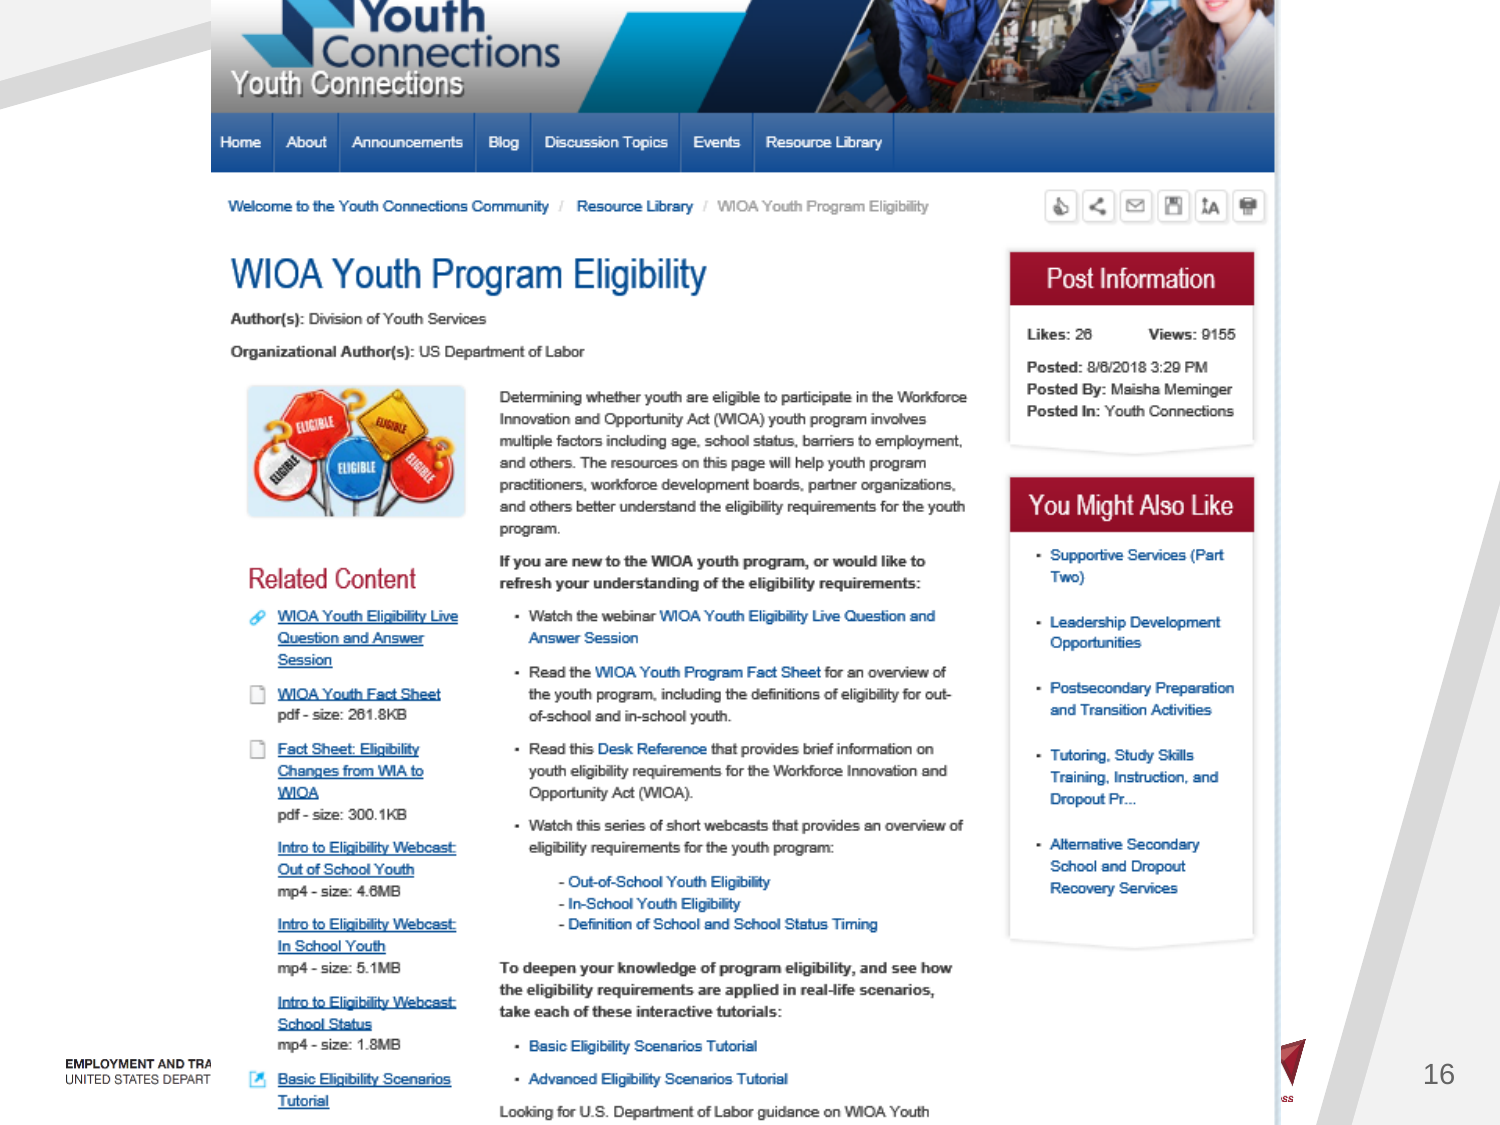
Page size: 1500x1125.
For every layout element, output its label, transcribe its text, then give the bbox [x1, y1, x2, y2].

slide_number 16 [1281, 1042, 1471, 1103]
picture [59, 0, 1308, 1125]
